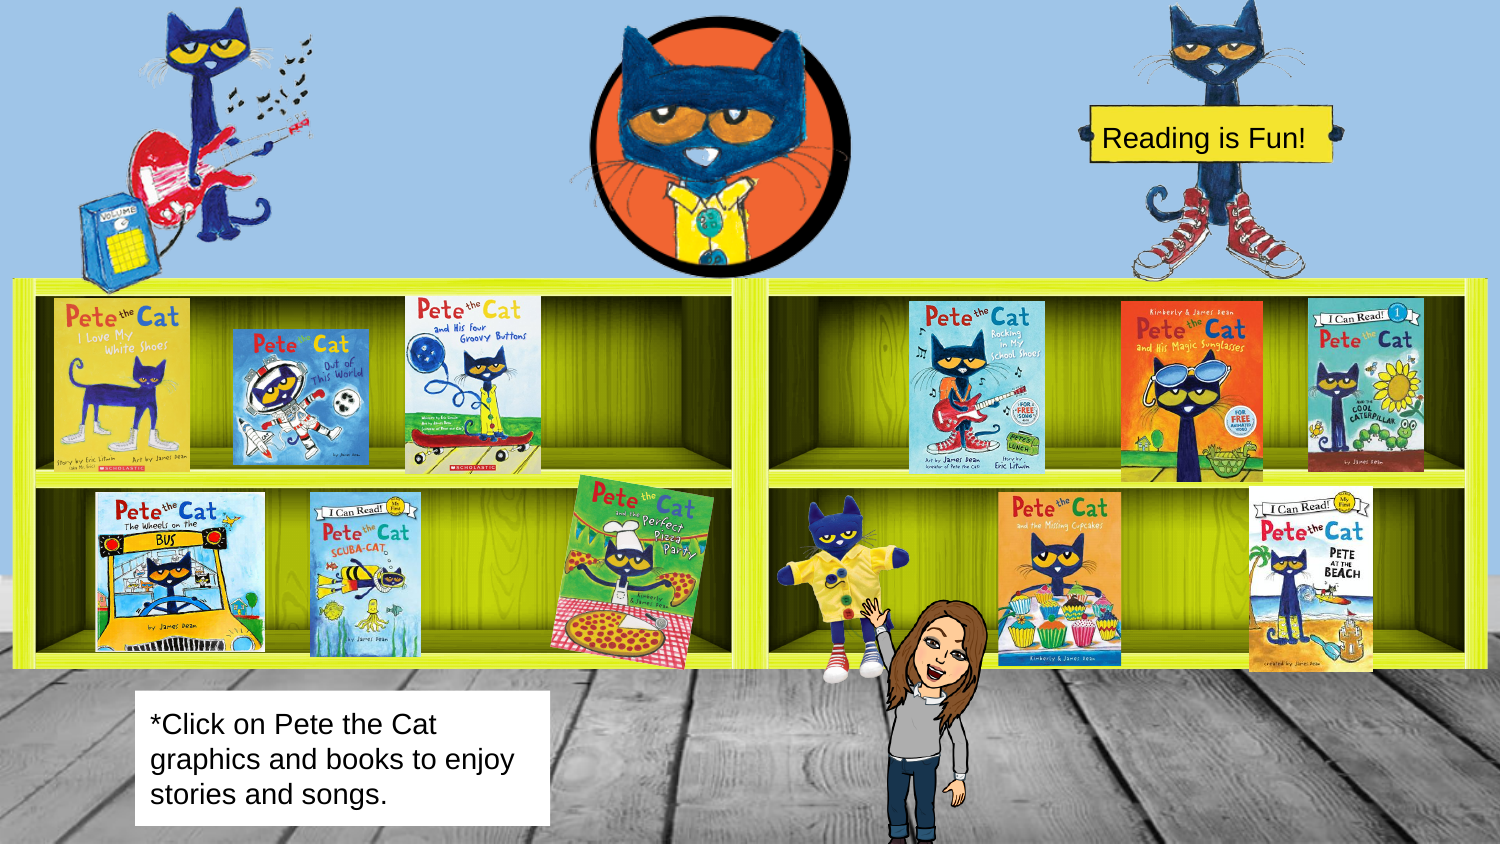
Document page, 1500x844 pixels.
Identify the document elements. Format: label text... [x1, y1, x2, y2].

picture [0, 0, 1500, 844]
text_box *Click on Pete the Cat graphics and books to enjoy stories and songs. [135, 690, 551, 826]
